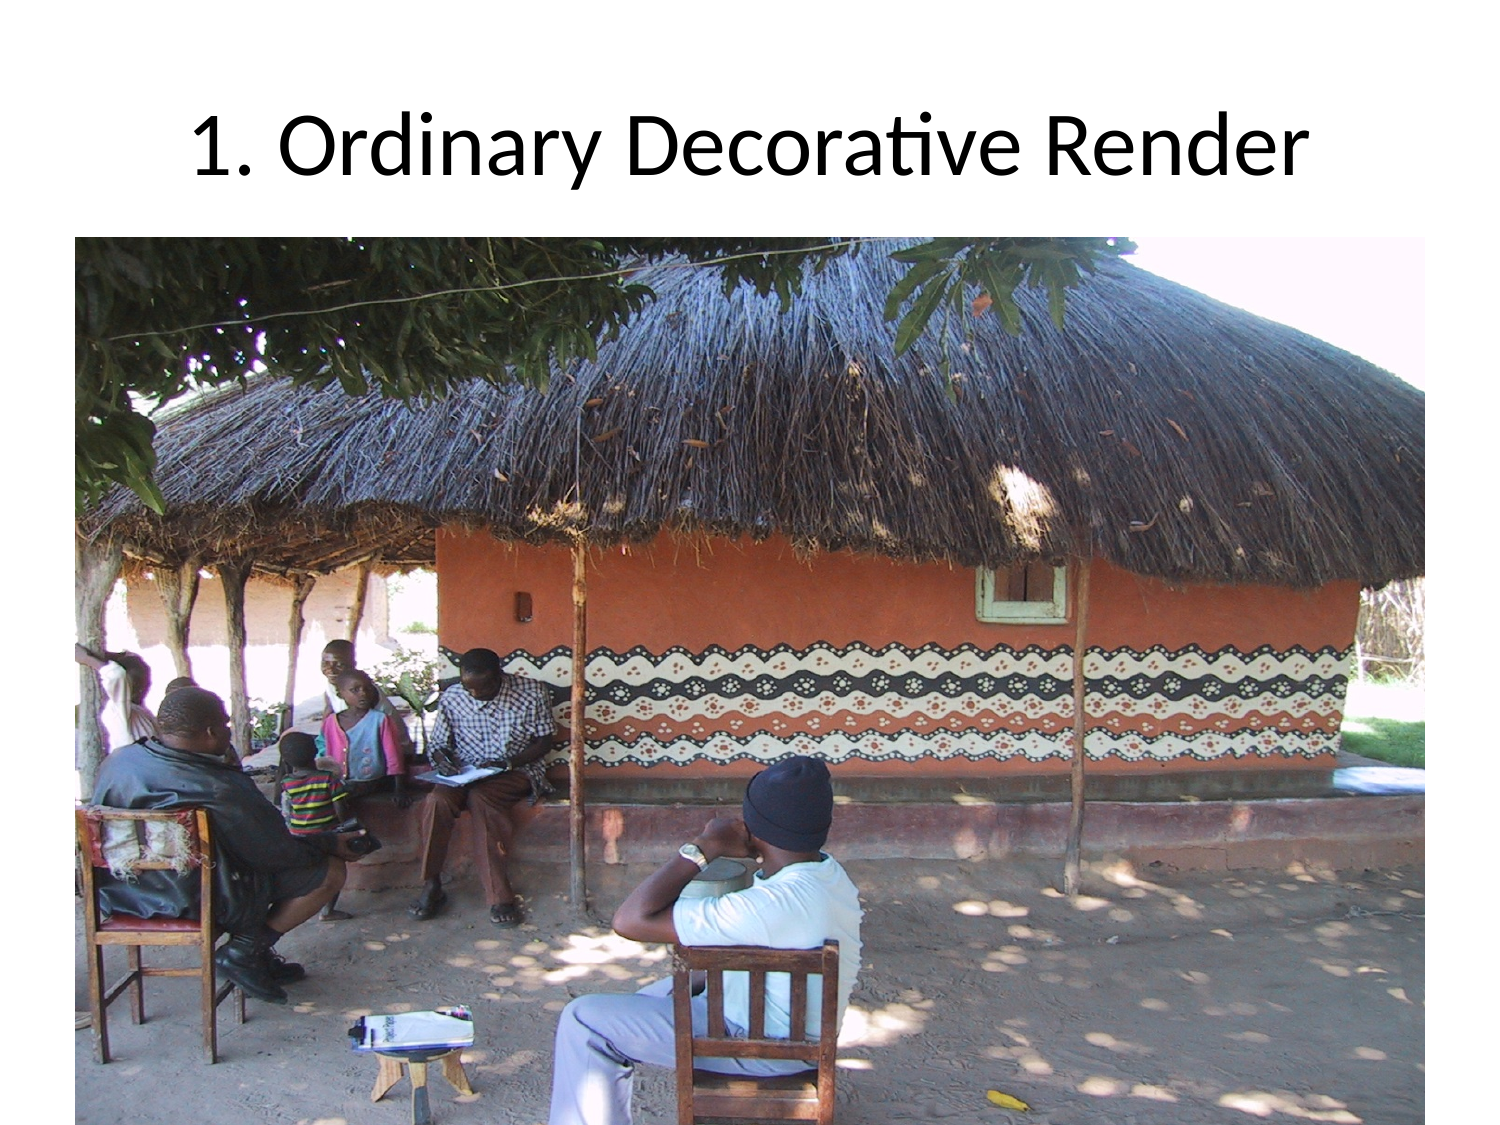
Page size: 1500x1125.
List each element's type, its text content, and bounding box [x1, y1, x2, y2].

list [74, 237, 1426, 1125]
title 1. Ordinary Decorative Render [75, 45, 1425, 233]
